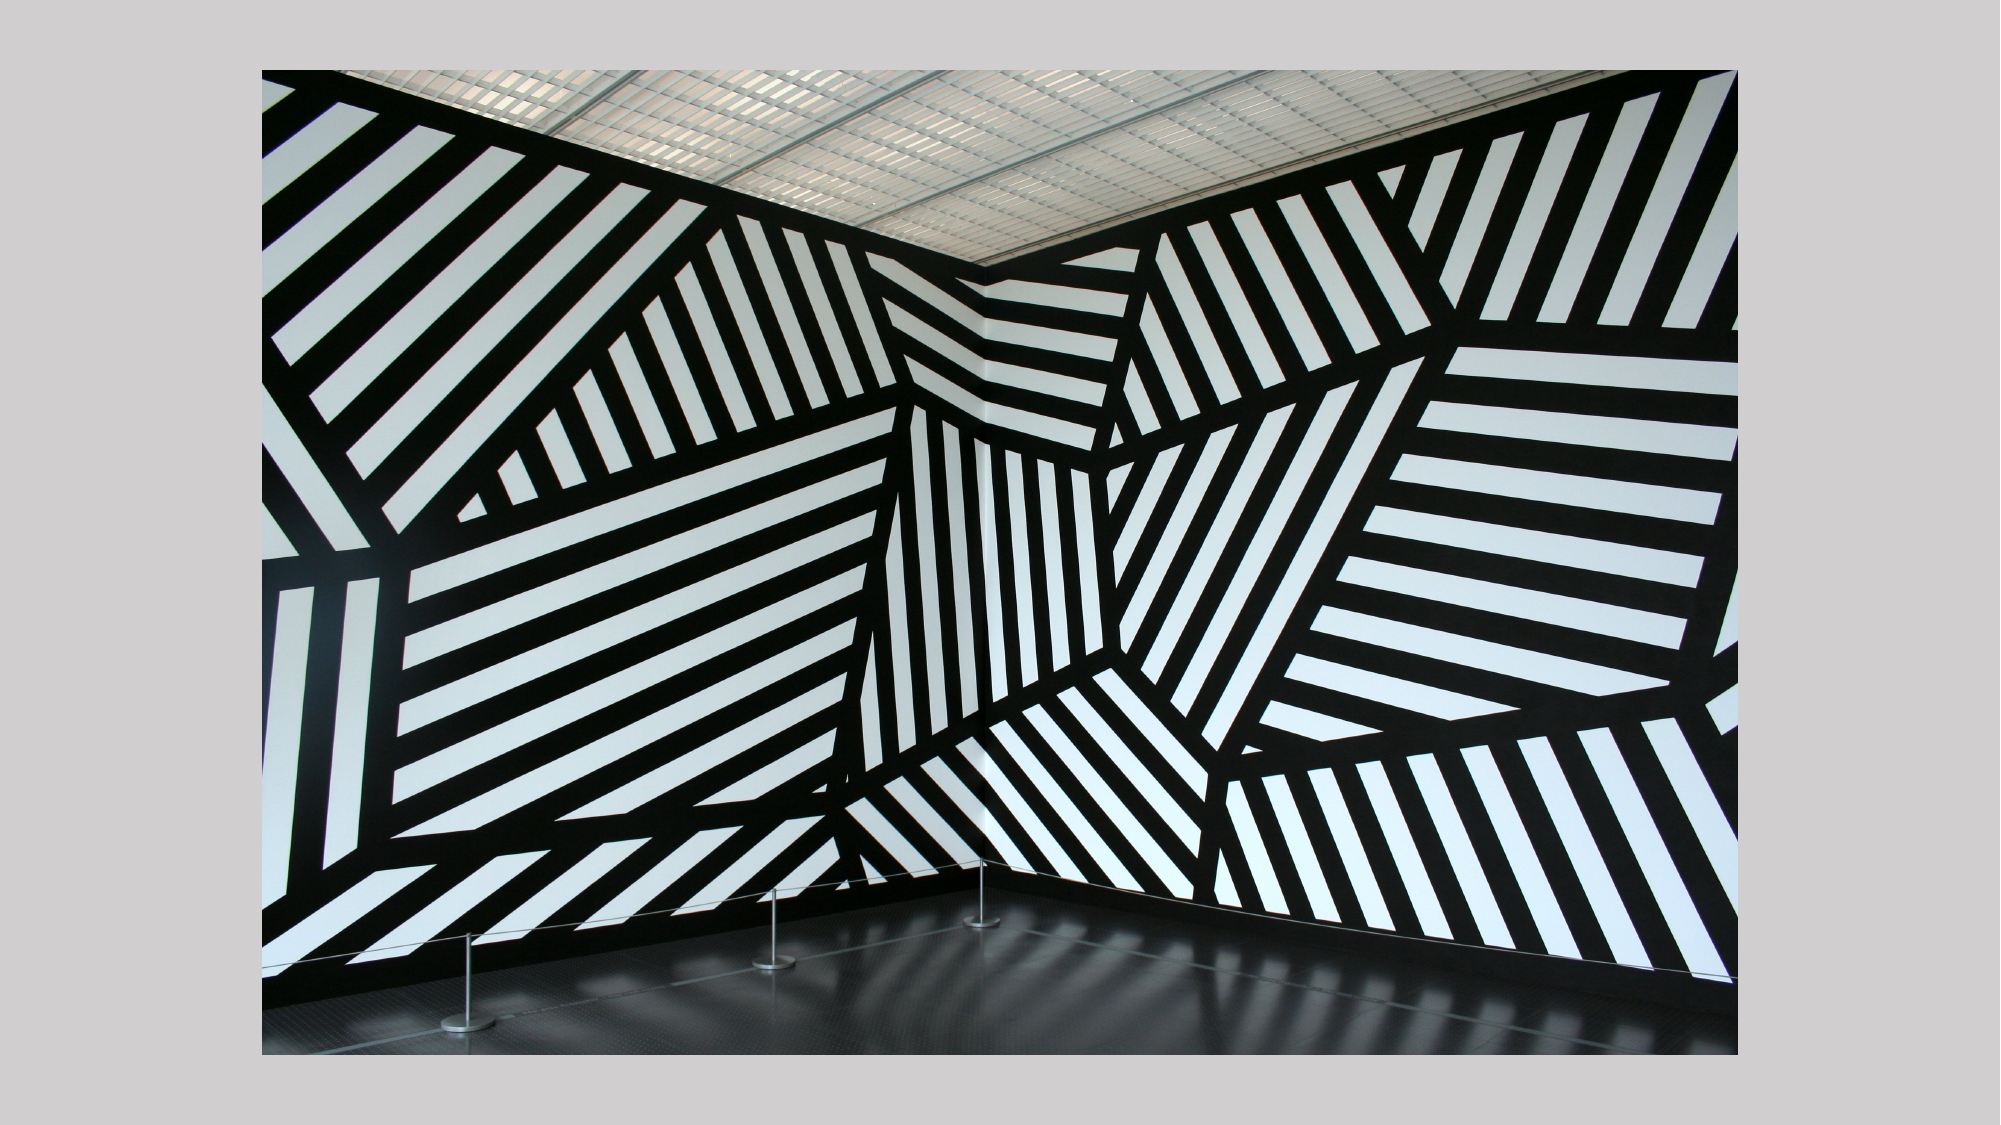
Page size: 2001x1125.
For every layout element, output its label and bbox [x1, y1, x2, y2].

list [262, 70, 1738, 1055]
